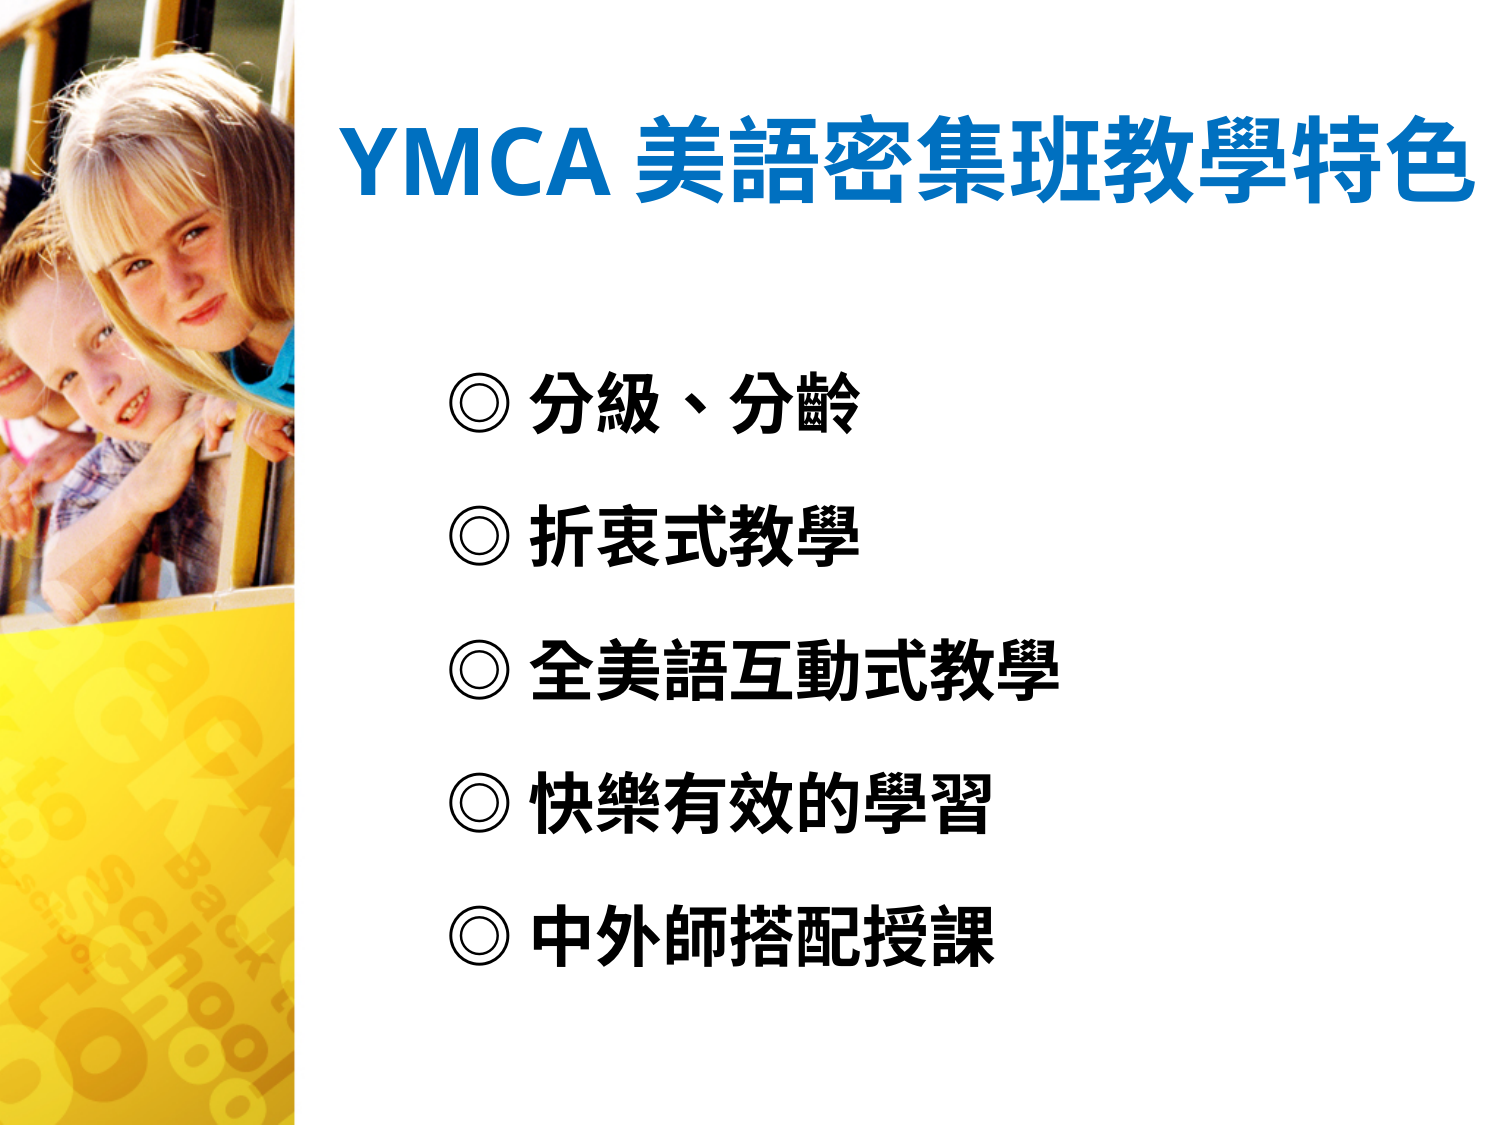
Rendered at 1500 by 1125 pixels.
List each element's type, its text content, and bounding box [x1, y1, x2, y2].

title YMCA美語密集班教學特色 [324, 101, 1500, 215]
text_box ◎分級、分齡 ◎折衷式教學 ◎全美語互動式教學 ◎快樂有效的學習 ◎中外師搭配授課 [431, 314, 1500, 1083]
picture [0, 0, 1500, 1125]
